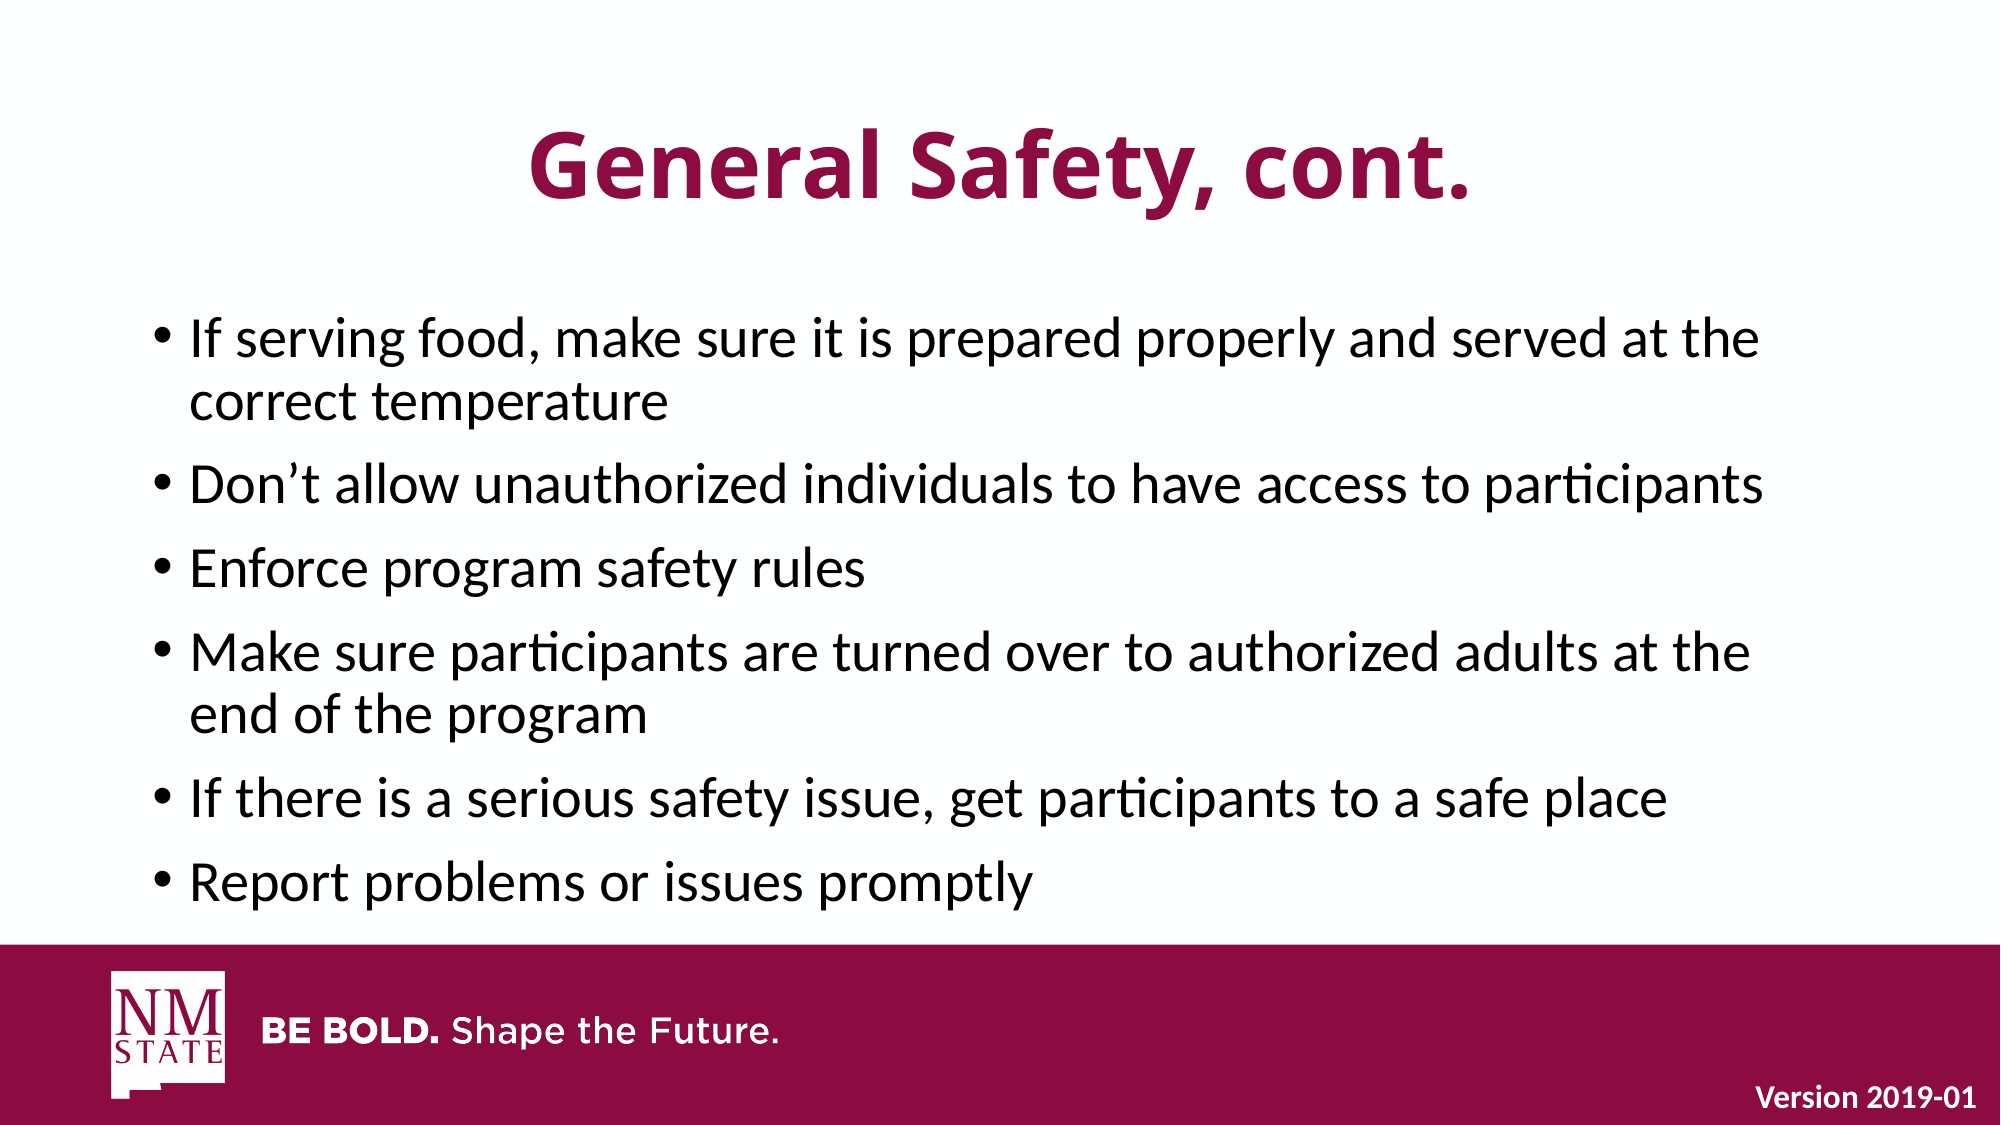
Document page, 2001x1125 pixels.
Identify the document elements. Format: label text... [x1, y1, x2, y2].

picture [261, 997, 778, 1072]
list If serving food, make sure it is prepared properly and served at the correct temperature Don’t allow unauthorized individuals to have access to participants Enforce program safety rules Make sure participants are turned over to authorized adults at the end of the program If there is a serious safety issue, get participants to a safe place Report problems or issues promptly [137, 299, 1863, 928]
title General Safety, cont. [137, 59, 1863, 278]
picture [111, 971, 225, 1099]
text_box Version 2019-01 [1740, 1067, 1993, 1123]
